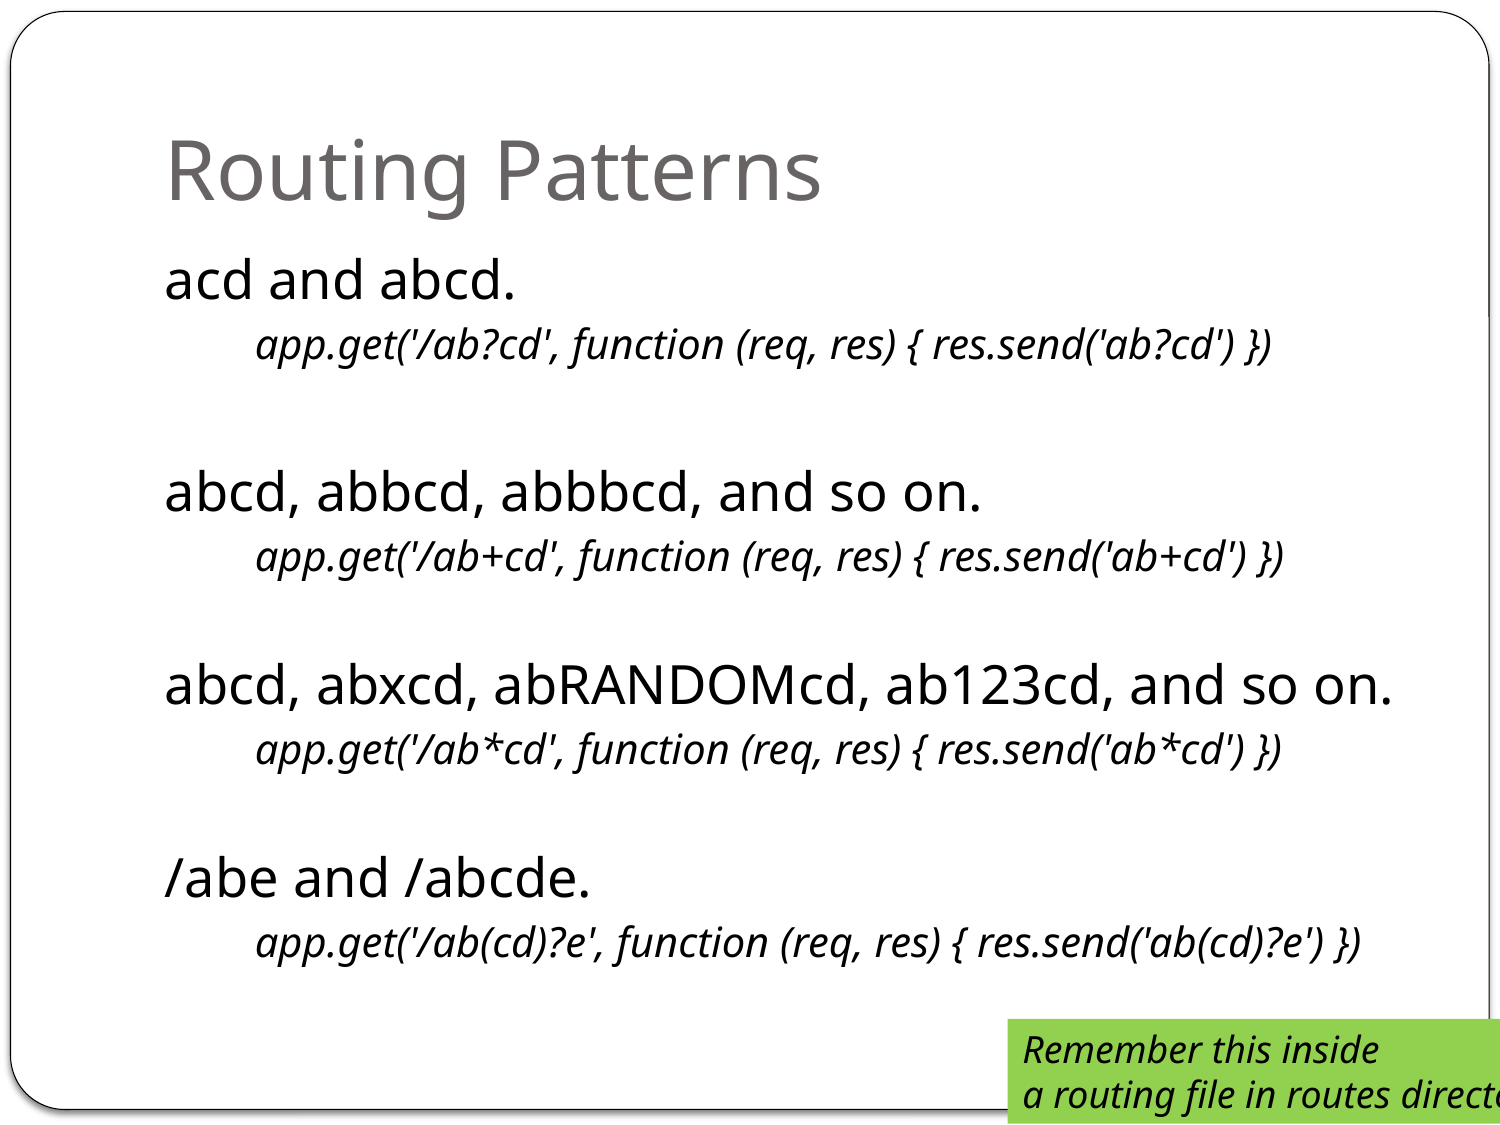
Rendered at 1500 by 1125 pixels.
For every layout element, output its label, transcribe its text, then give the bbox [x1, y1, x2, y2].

title Routing Patterns [150, 45, 1425, 233]
list acd and abcd. app.get('/ab?cd', function (req, res) { res.send('ab?cd') }) abcd, abbcd, abbbcd, and so on. app.get('/ab+cd', function (req, res) { res.send('ab+cd') }) abcd, abxcd, abRANDOMcd, ab123cd, and so on. app.get('/ab*cd', function (req, res) { res.send('ab*cd') }) /abe and /abcde. app.get('/ab(cd)?e', function (req, res) { res.send('ab(cd)?e') }) [150, 237, 1425, 988]
text_box Remember this inside a routing file in routes directory [1007, 1018, 1500, 1124]
